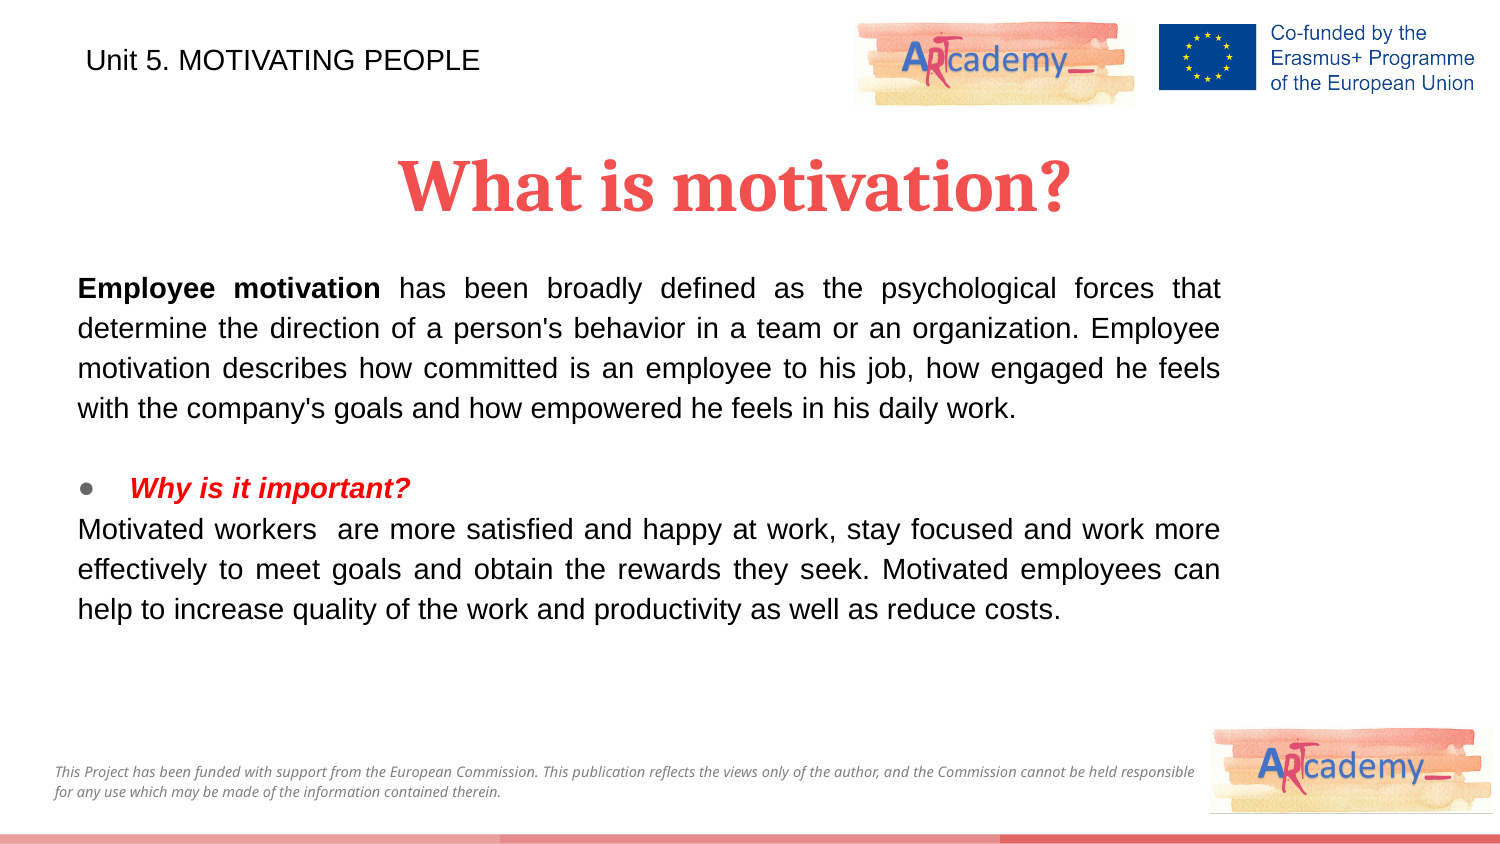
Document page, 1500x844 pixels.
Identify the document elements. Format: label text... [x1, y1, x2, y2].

picture [1210, 709, 1493, 844]
picture [1158, 24, 1474, 94]
text_box This Project has been funded with support from the European Commission. This publication reflects the views only of the author, and the Commission cannot be held responsible for any use which may be made of the information contained therein. [39, 754, 1205, 799]
picture [854, 2, 1137, 138]
list Employee motivation has been broadly defined as the psychological forces that determine the direction of a person's behavior in a team or an organization. Employee motivation describes how committed is an employee to his job, how engaged he feels with the company's goals and how empowered he feels in his daily work. Why is it important? Motivated workers are more satisfied and happy at work, stay focused and work more effectively to meet goals and obtain the rewards they seek. Motivated employees can help to increase quality of the work and productivity as well as reduce costs. [39, 248, 1238, 650]
text_box Unit 5. MOTIVATING PEOPLE [70, 33, 583, 84]
title What is motivation? [167, 117, 1339, 242]
